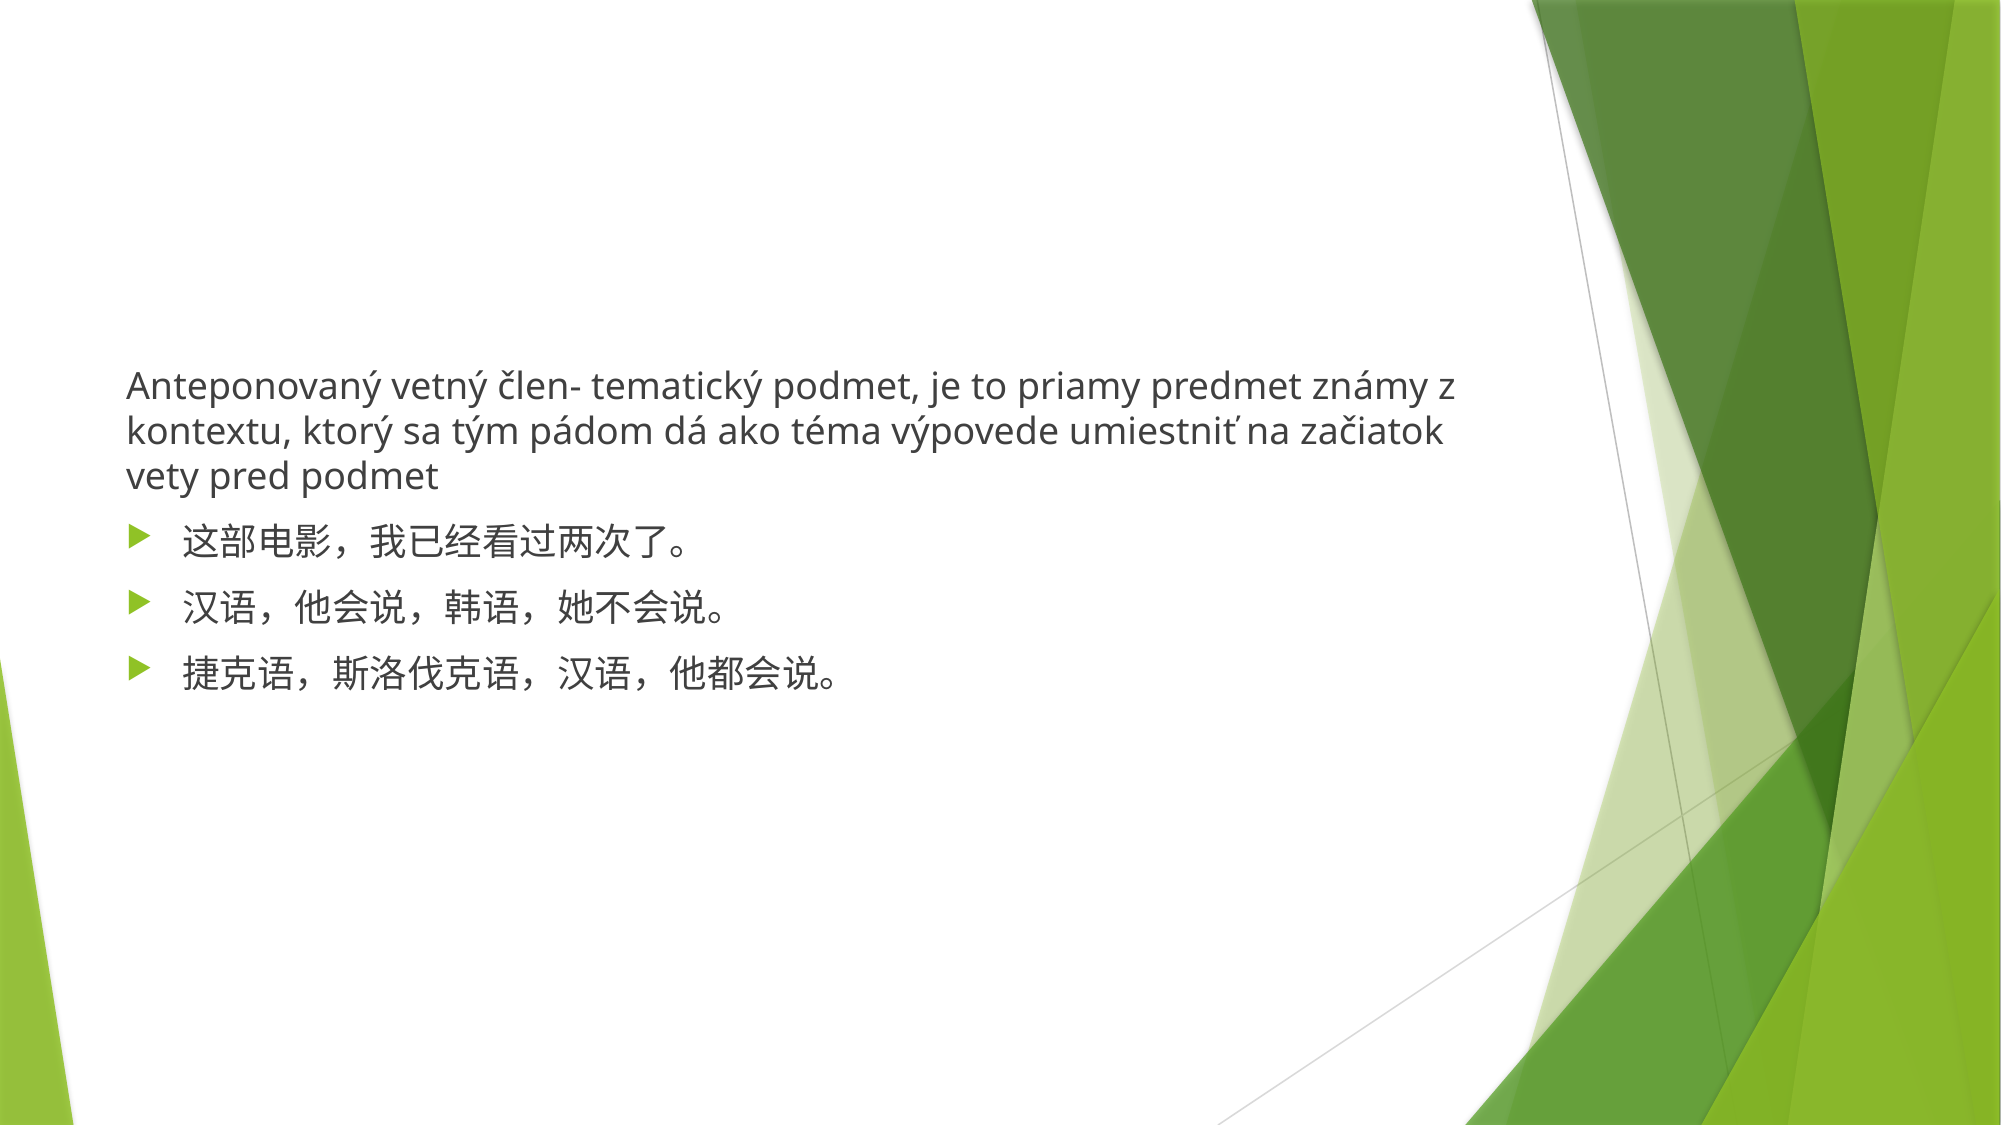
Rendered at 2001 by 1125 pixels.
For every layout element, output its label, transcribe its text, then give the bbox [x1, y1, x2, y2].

list Anteponovaný vetný člen- tematický podmet, je to priamy predmet známy z kontextu, ktorý sa tým pádom dá ako téma výpovede umiestniť na začiatok vety pred podmet 这部电影，我已经看过两次了。 汉语，他会说，韩语，她不会说。 捷克语，斯洛伐克语，汉语，他都会说。 [111, 354, 1522, 992]
